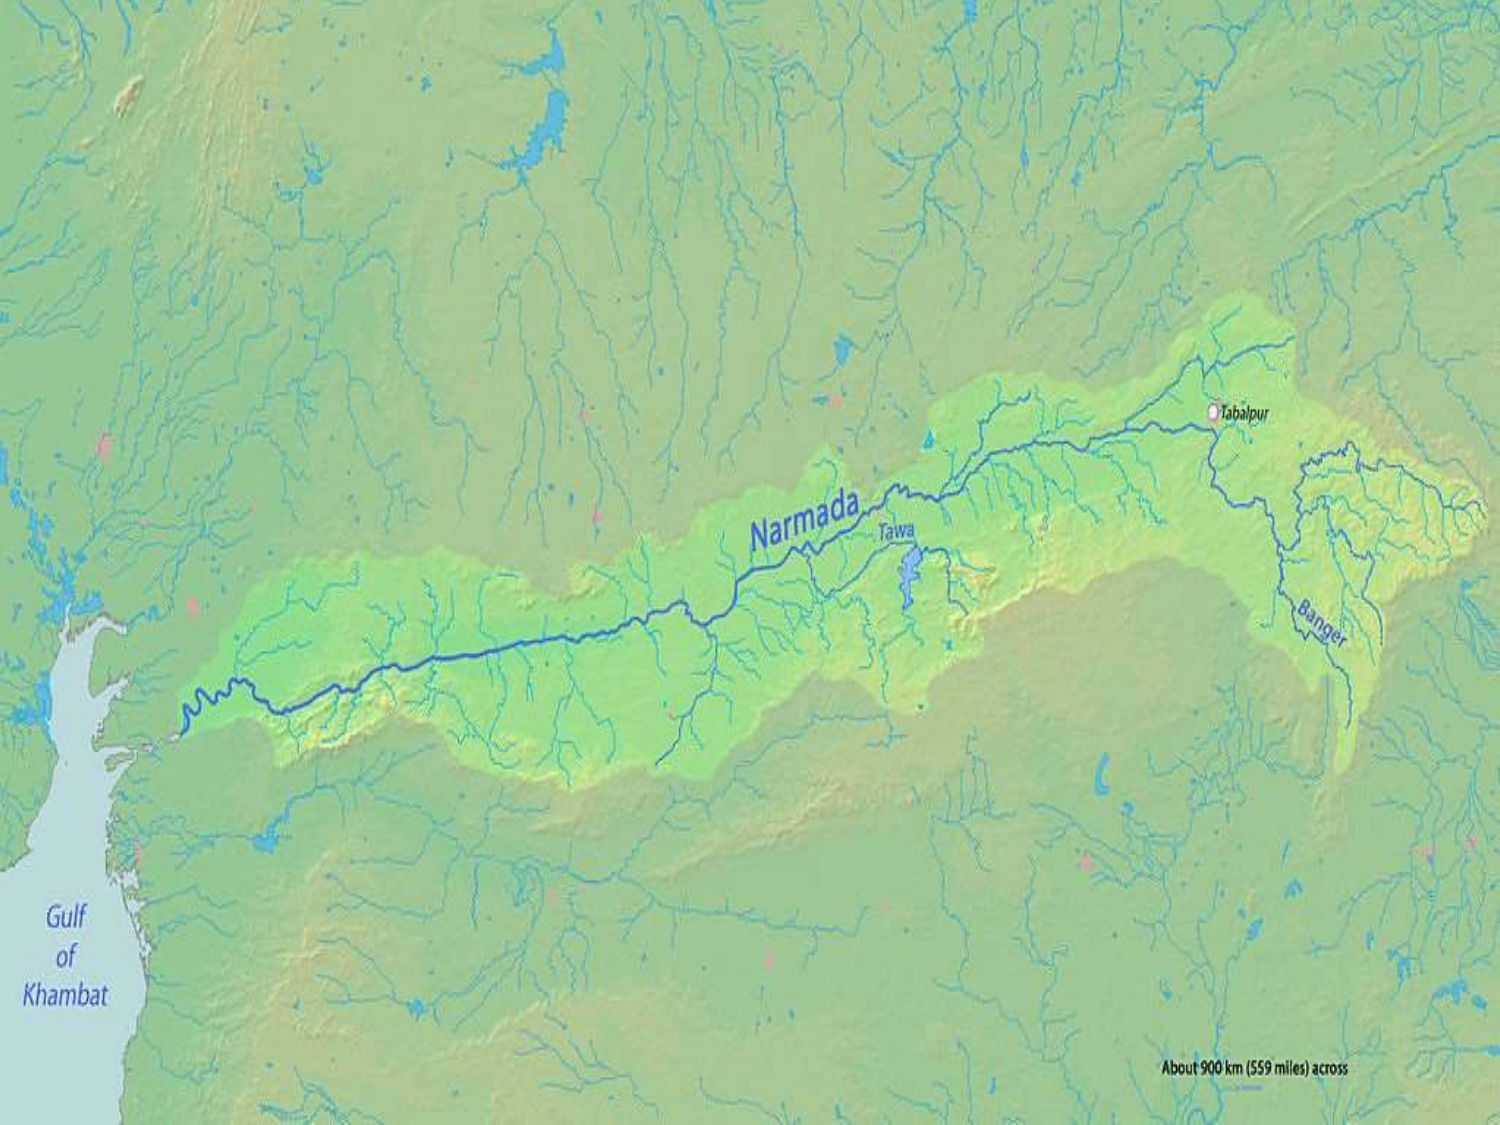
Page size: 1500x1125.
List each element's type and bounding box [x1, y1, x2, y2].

text_box [0, 0, 1500, 1125]
